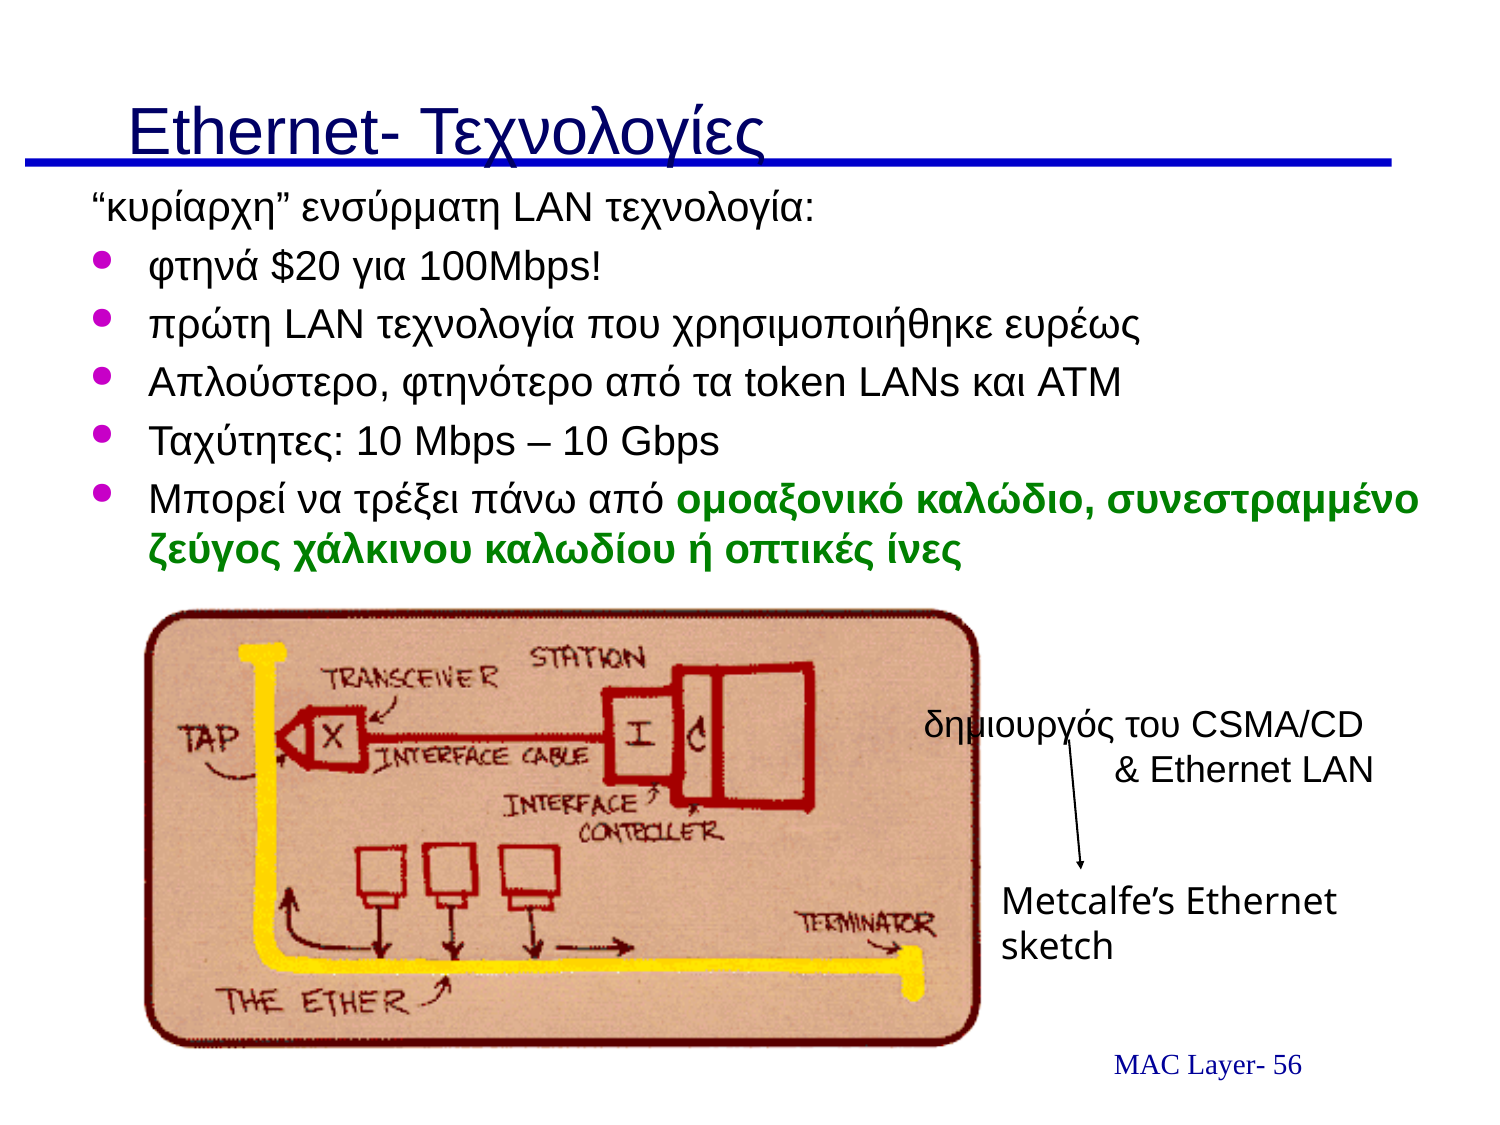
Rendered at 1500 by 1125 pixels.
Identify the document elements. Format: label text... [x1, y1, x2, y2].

title Ethernet- Τεχνολογίες [112, 37, 1388, 172]
text_box δημιουργός του CSMA/CD & Ethernet LAN [992, 692, 1390, 798]
list “κυρίαρχη” ενσύρματη LAN τεχνολογία: φτηνά $20 για 100Mbps! πρώτη LAN τεχνολογία που χρησιμοποιήθηκε ευρέως Απλούστερο, φτηνότερο από τα token LANs και ATM Ταχύτητες: 10 Mbps – 10 Gbps Μπορεί να τρέξει πάνω από ομοαξονικό καλώδιο, συνεστραμμένο ζεύγος χάλκινου καλωδίου ή οπτικές ίνες [76, 172, 1500, 523]
text_box Metcalfe’s Ethernet sketch [992, 869, 1416, 975]
text_box [1074, 798, 1085, 870]
picture [135, 601, 989, 1059]
